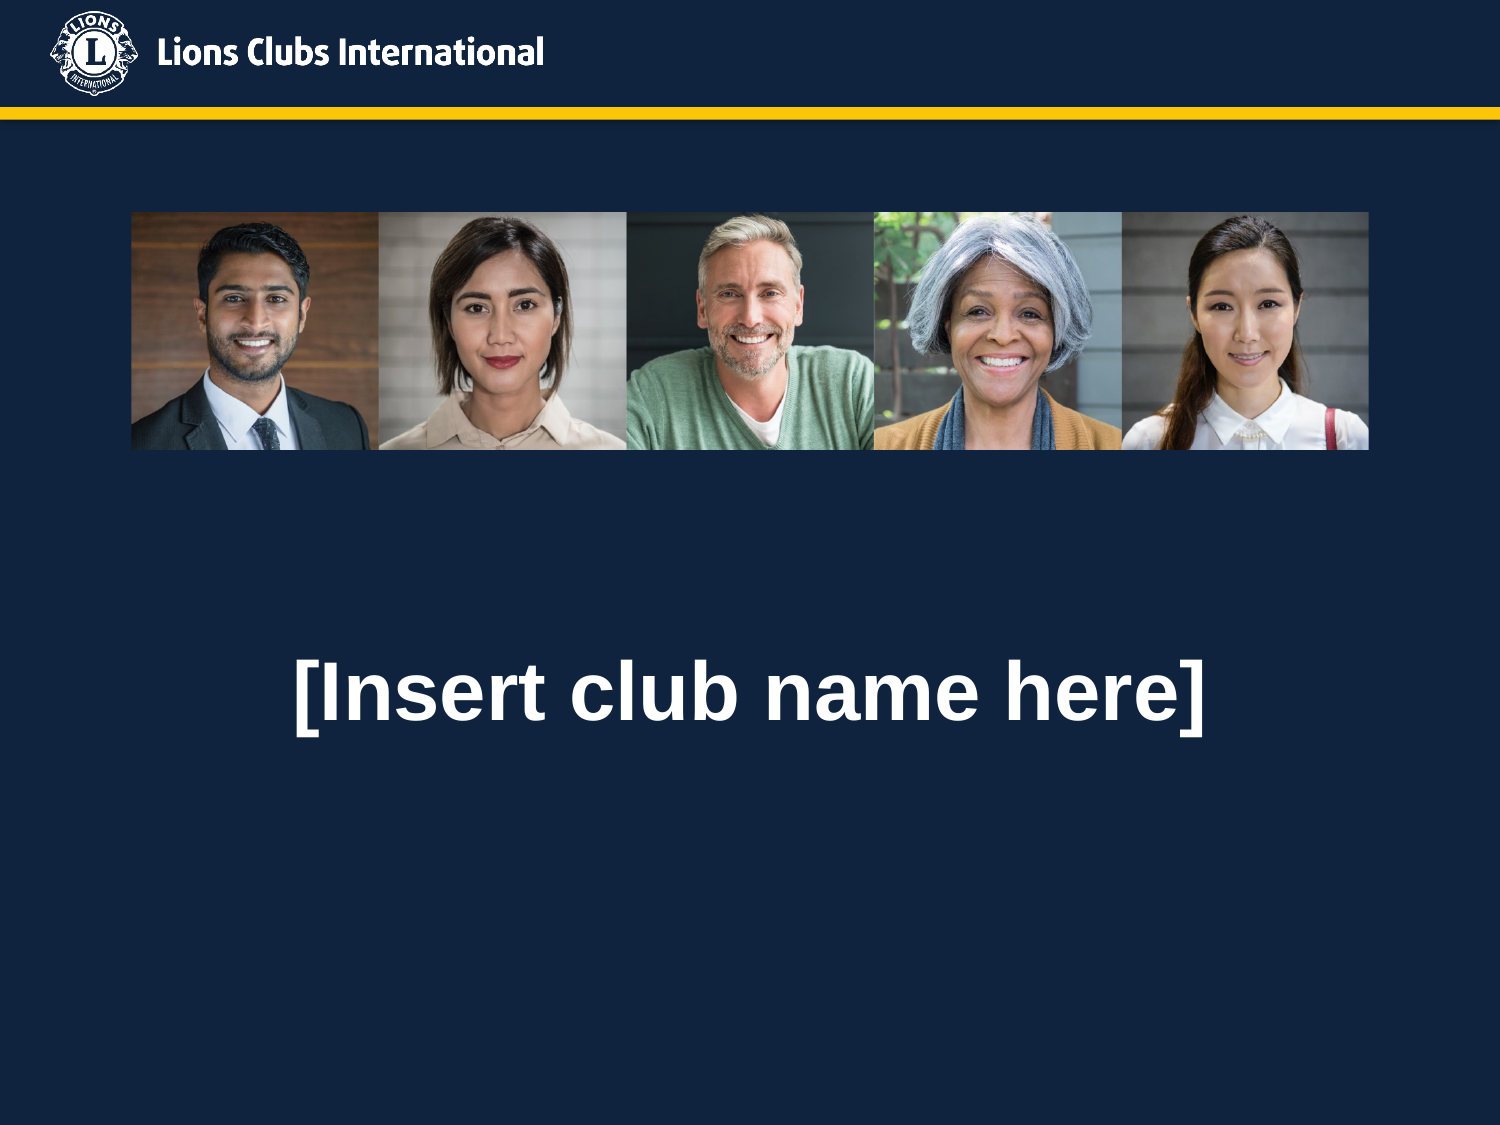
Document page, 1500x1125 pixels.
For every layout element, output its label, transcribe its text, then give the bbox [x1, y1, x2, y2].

picture [50, 11, 543, 96]
title [Insert club name here] [49, 624, 1451, 751]
picture [131, 212, 1369, 451]
